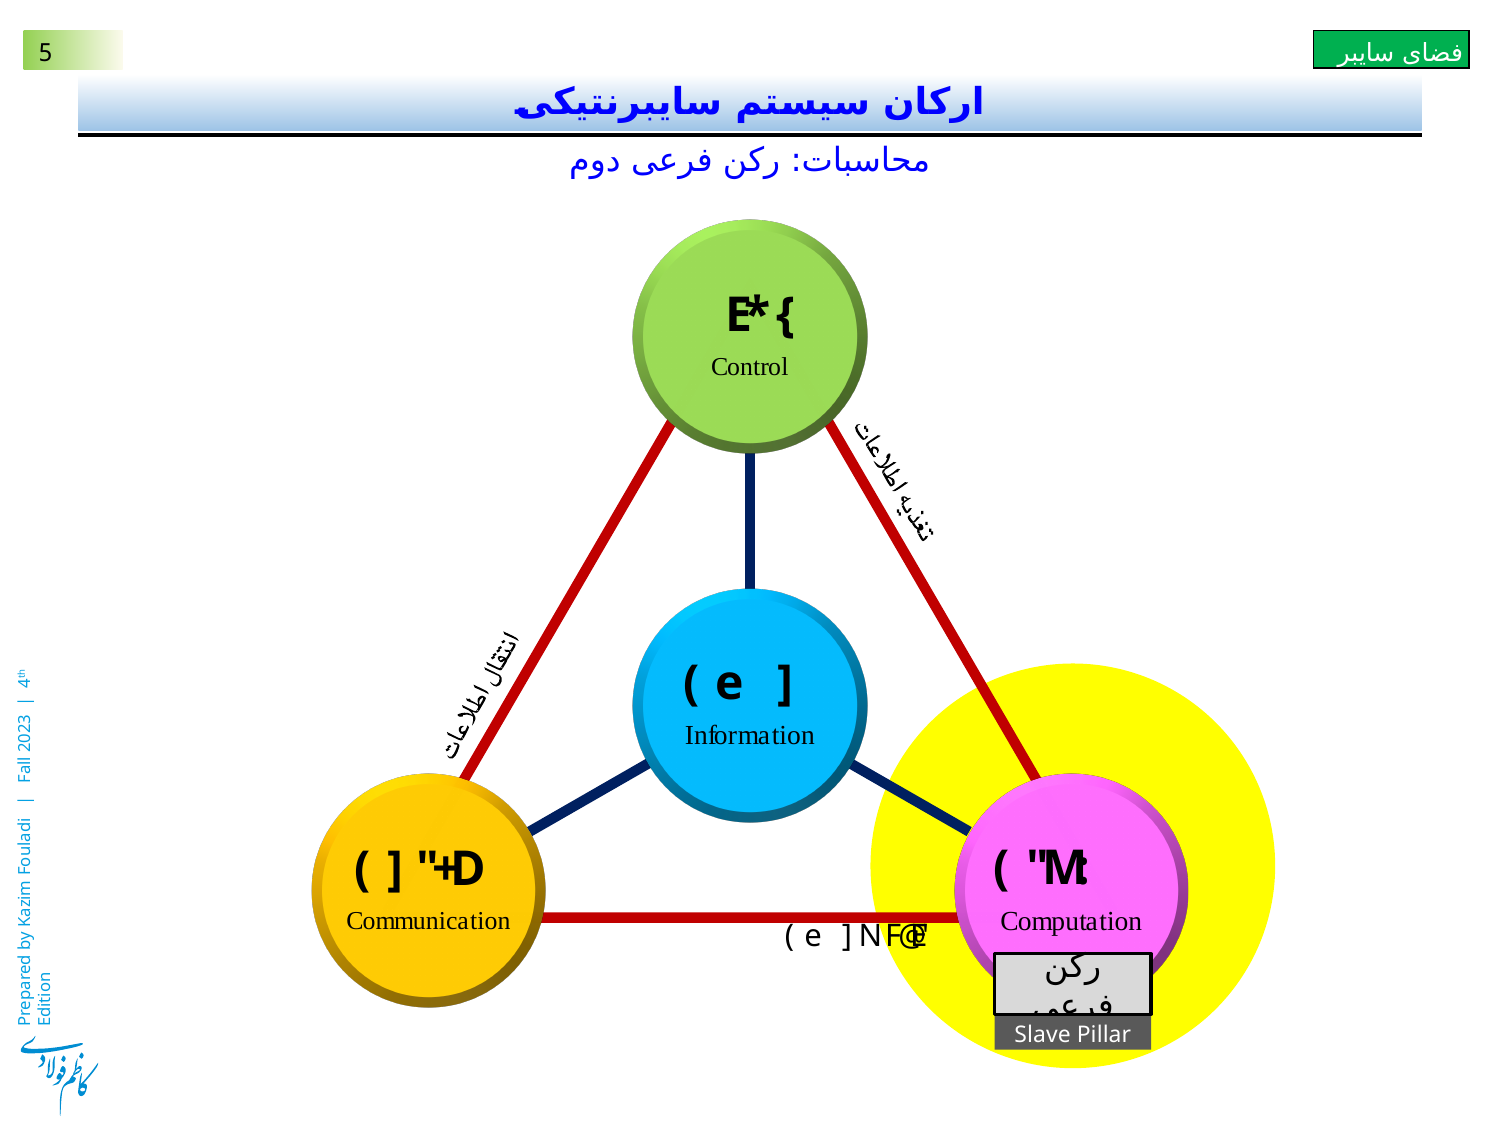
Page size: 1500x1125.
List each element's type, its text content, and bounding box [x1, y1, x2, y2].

text_box Slave Pillar [994, 1016, 1152, 1050]
text_box [927, 698, 1277, 1070]
title ارکان سیستم سایبرنتیکی [78, 75, 1422, 131]
picture [311, 219, 1189, 1008]
list محاسبات: رکن فرعی دوم [78, 139, 1422, 183]
text_box رکن فرعی [994, 1008, 1151, 1015]
